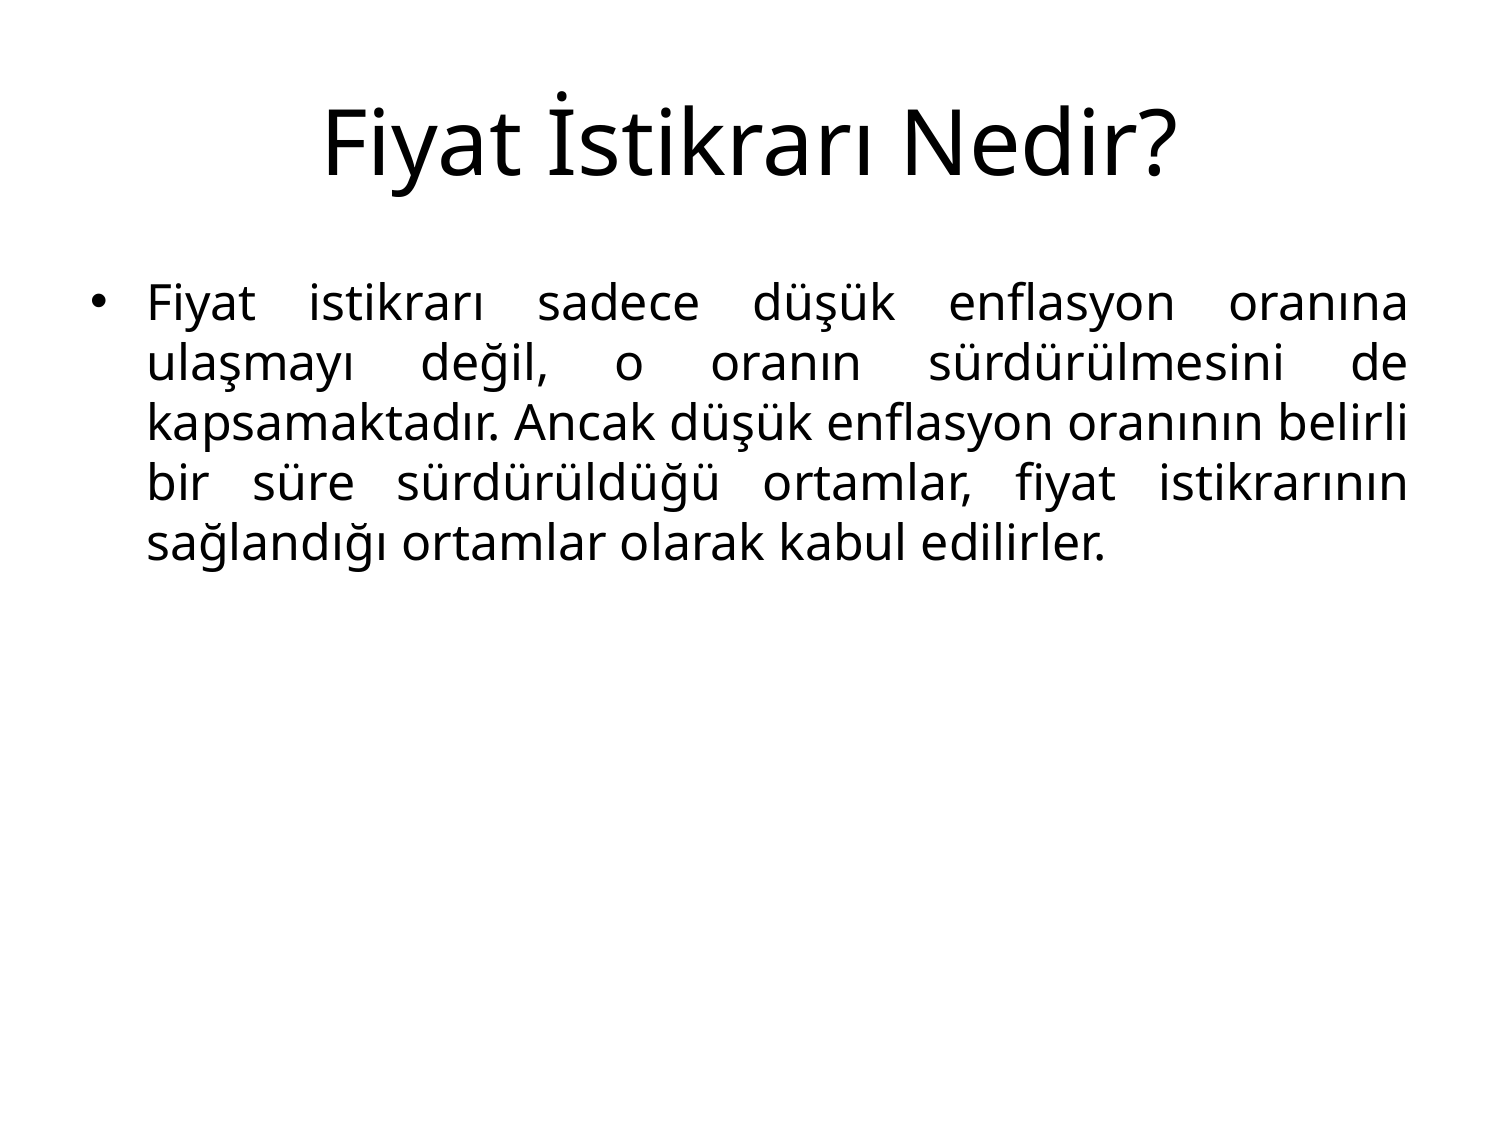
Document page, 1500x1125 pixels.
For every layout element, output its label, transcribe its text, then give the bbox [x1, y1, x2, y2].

title Fiyat İstikrarı Nedir? [75, 45, 1425, 233]
list Fiyat istikrarı sadece düşük enflasyon oranına ulaşmayı değil, o oranın sürdürülmesini de kapsamaktadır. Ancak düşük enflasyon oranının belirli bir süre sürdürüldüğü ortamlar, fiyat istikrarının sağlandığı ortamlar olarak kabul edilirler. [75, 262, 1425, 1005]
